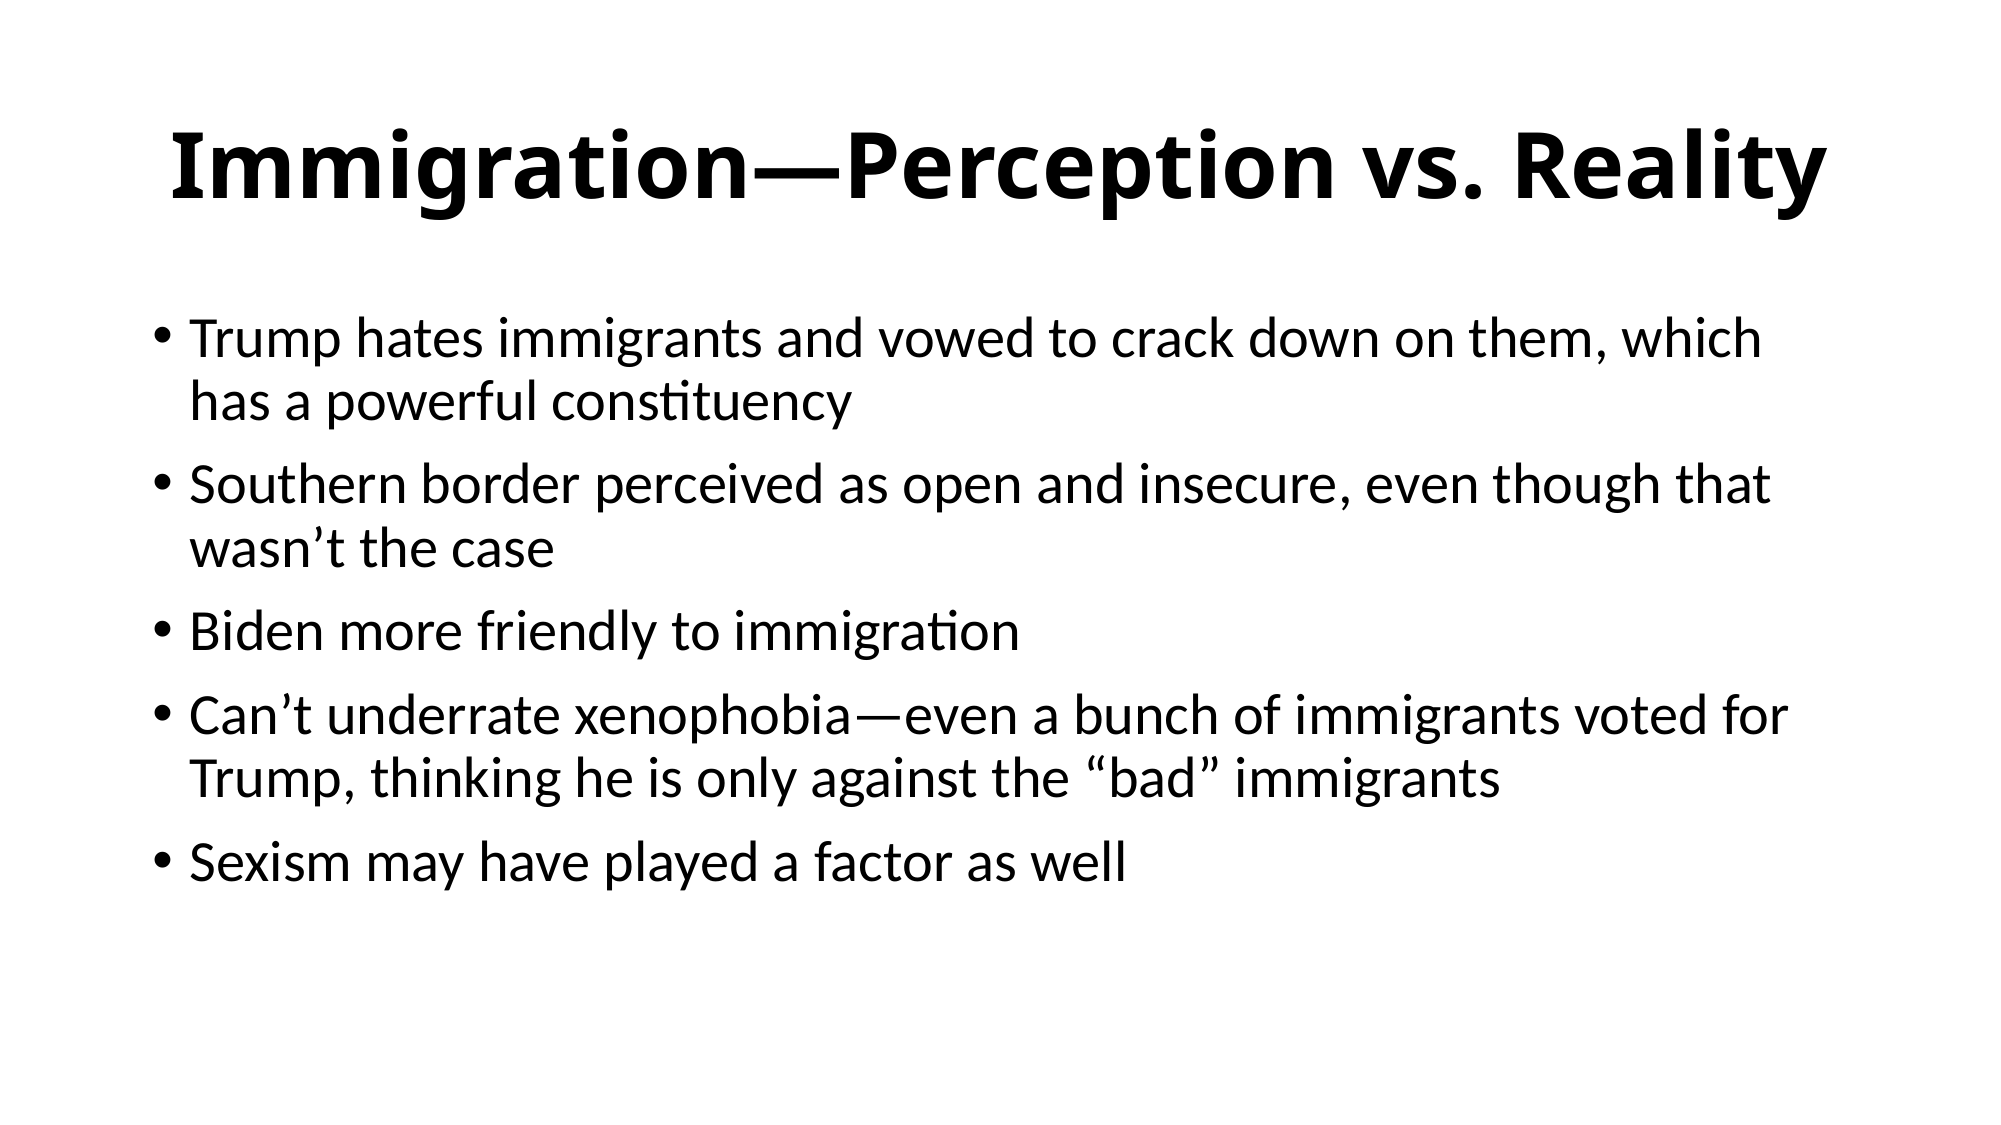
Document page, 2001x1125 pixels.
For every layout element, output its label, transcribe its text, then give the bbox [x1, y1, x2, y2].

list Trump hates immigrants and vowed to crack down on them, which has a powerful constituency Southern border perceived as open and insecure, even though that wasn’t the case Biden more friendly to immigration Can’t underrate xenophobia—even a bunch of immigrants voted for Trump, thinking he is only against the “bad” immigrants Sexism may have played a factor as well [137, 299, 1863, 1014]
title Immigration—Perception vs. Reality [137, 59, 1863, 278]
